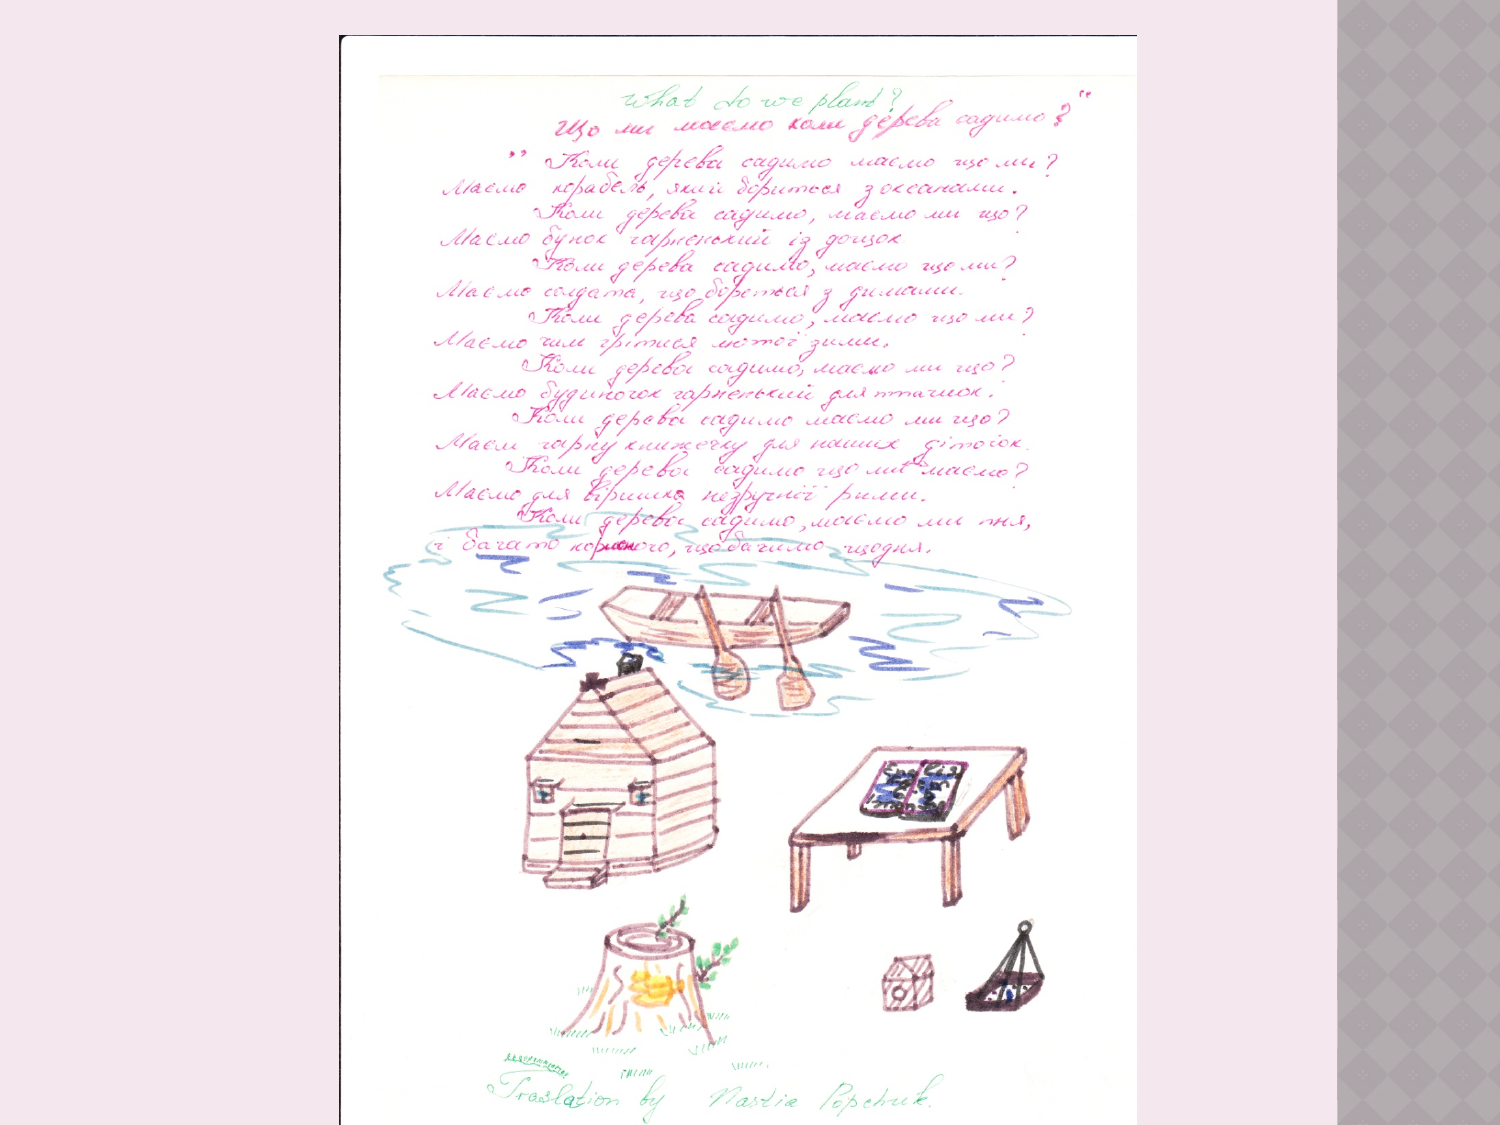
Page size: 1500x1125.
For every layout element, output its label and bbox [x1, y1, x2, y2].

list [339, 34, 1138, 1125]
